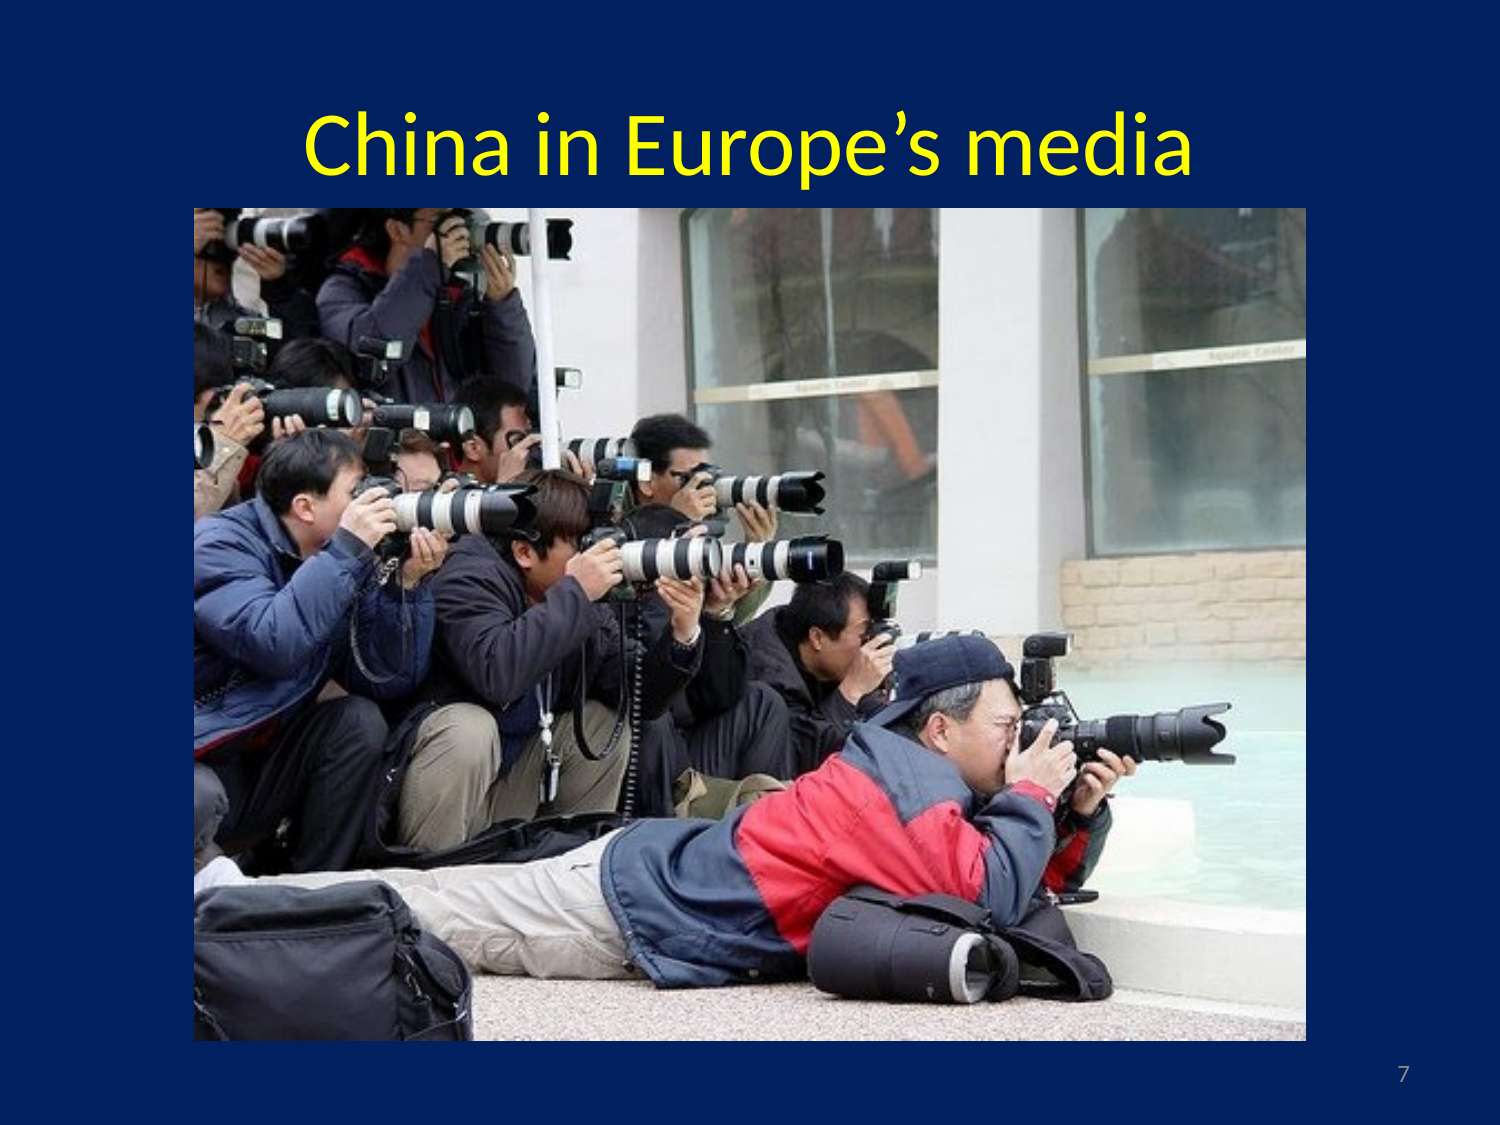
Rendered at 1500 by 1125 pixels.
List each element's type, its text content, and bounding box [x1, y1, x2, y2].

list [194, 207, 1306, 1042]
title China in Europe’s media [75, 45, 1425, 233]
slide_number 7 [1074, 1042, 1425, 1103]
